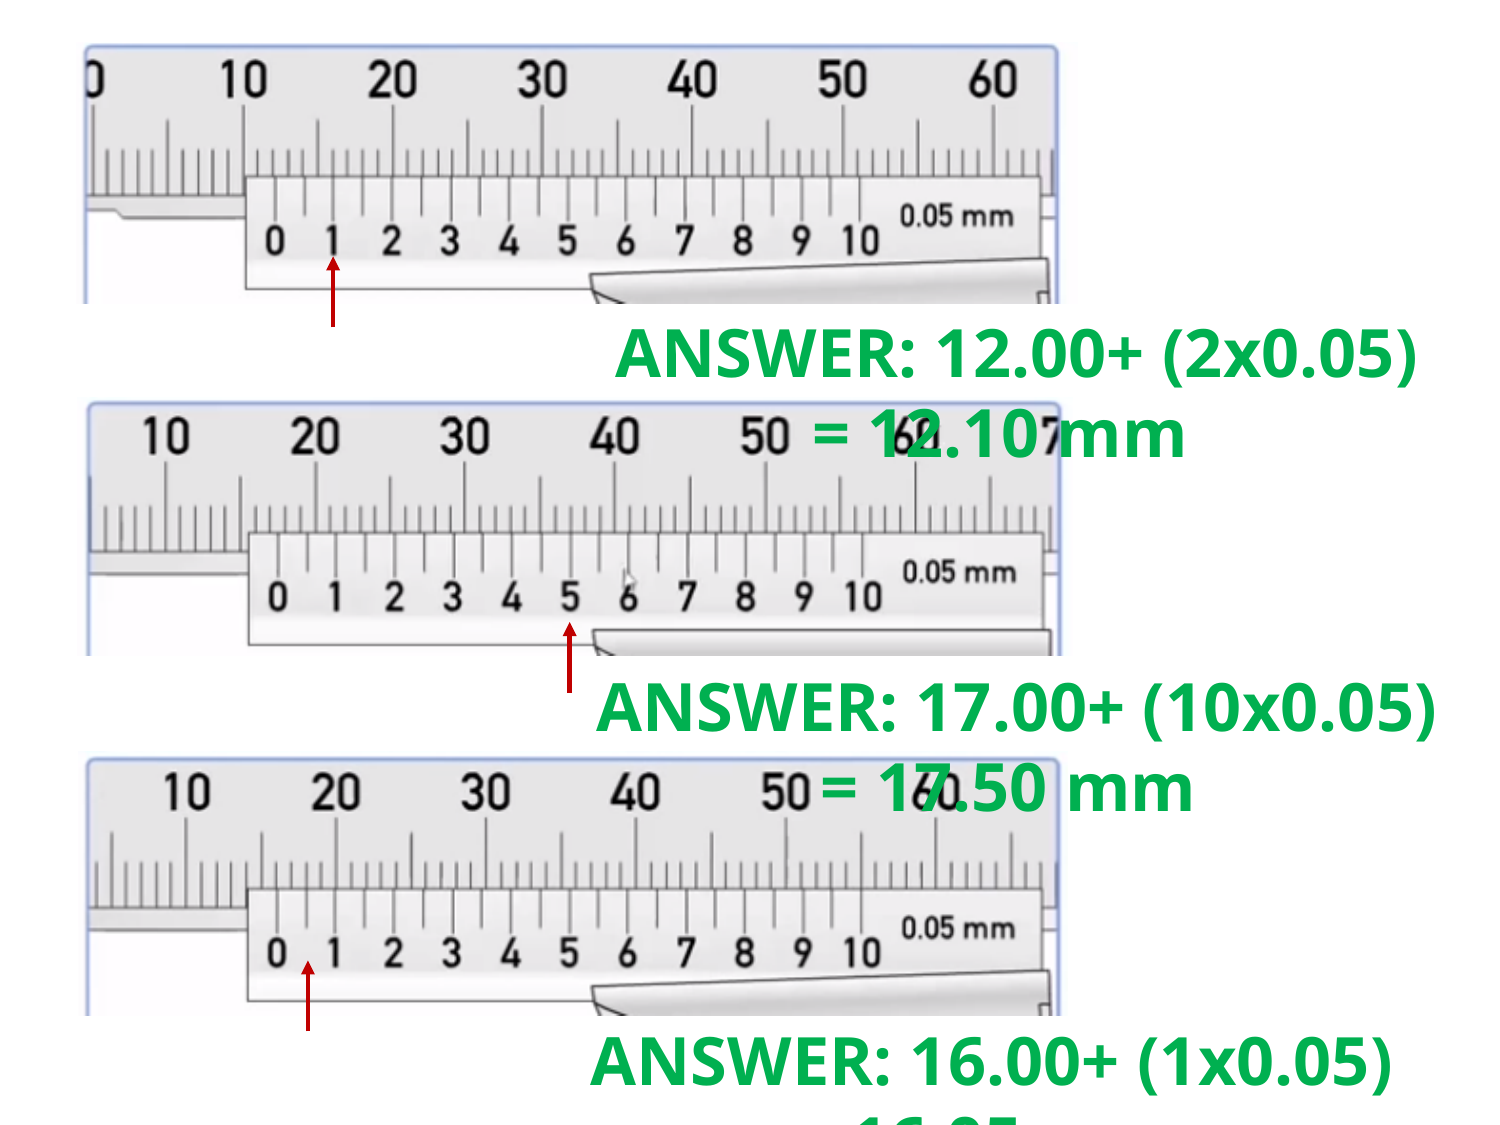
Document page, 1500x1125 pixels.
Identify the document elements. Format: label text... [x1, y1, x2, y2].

text_box ANSWER: 16.00+ (1x0.05) = 16.05 mm [549, 1011, 1436, 1125]
picture [77, 397, 1073, 656]
picture [76, 42, 1078, 304]
text_box ANSWER: 12.00+ (2x0.05) = 12.10 mm [574, 303, 1461, 478]
picture [78, 751, 1068, 1016]
text_box ANSWER: 17.00+ (10x0.05) = 17.50 mm [574, 657, 1461, 833]
